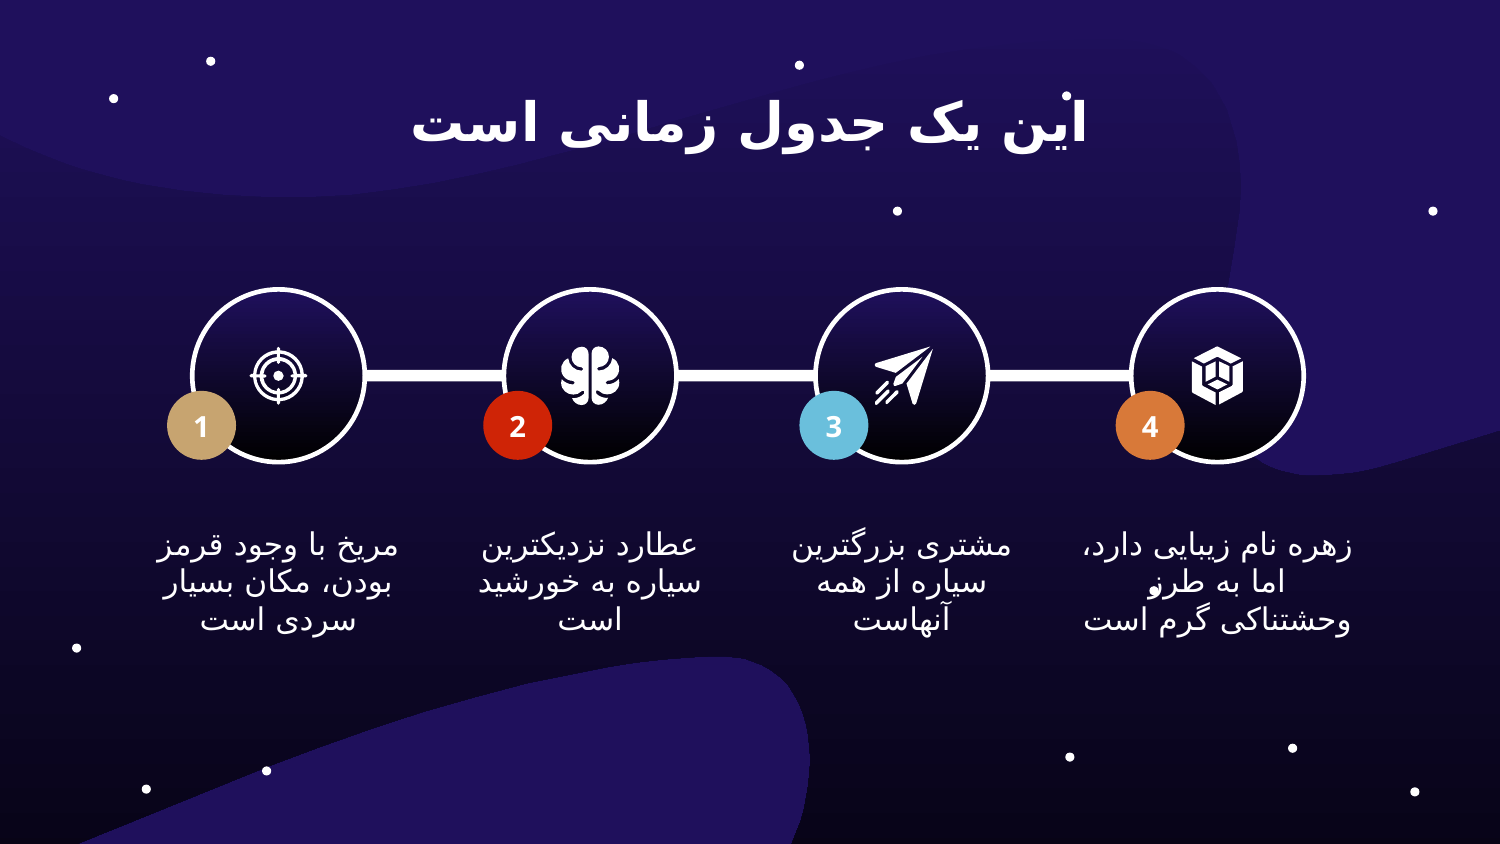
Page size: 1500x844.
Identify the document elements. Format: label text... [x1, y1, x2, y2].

text_box مریخ با وجود قرمز بودن، مکان بسیار سردی است [133, 518, 424, 660]
text_box [988, 369, 1131, 382]
title این یک جدول زمانی است [51, 72, 1449, 167]
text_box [558, 346, 622, 406]
text_box [503, 289, 677, 463]
text_box 1 [167, 390, 237, 460]
text_box [1131, 289, 1304, 463]
text_box [677, 369, 815, 382]
text_box مشتری بزرگترین سیاره از همه آنهاست [757, 518, 1047, 660]
text_box عطارد نزدیکترین سیاره به خورشید است [445, 518, 735, 660]
text_box 2 [483, 390, 553, 460]
text_box [192, 289, 365, 463]
text_box [815, 289, 989, 463]
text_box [249, 346, 308, 405]
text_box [1191, 346, 1244, 406]
text_box زهره نام زیبایی دارد، اما به طرز وحشتناکی گرم است [1068, 518, 1366, 660]
text_box 4 [1115, 390, 1185, 460]
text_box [874, 346, 933, 406]
text_box [365, 369, 504, 382]
text_box 3 [799, 390, 869, 460]
